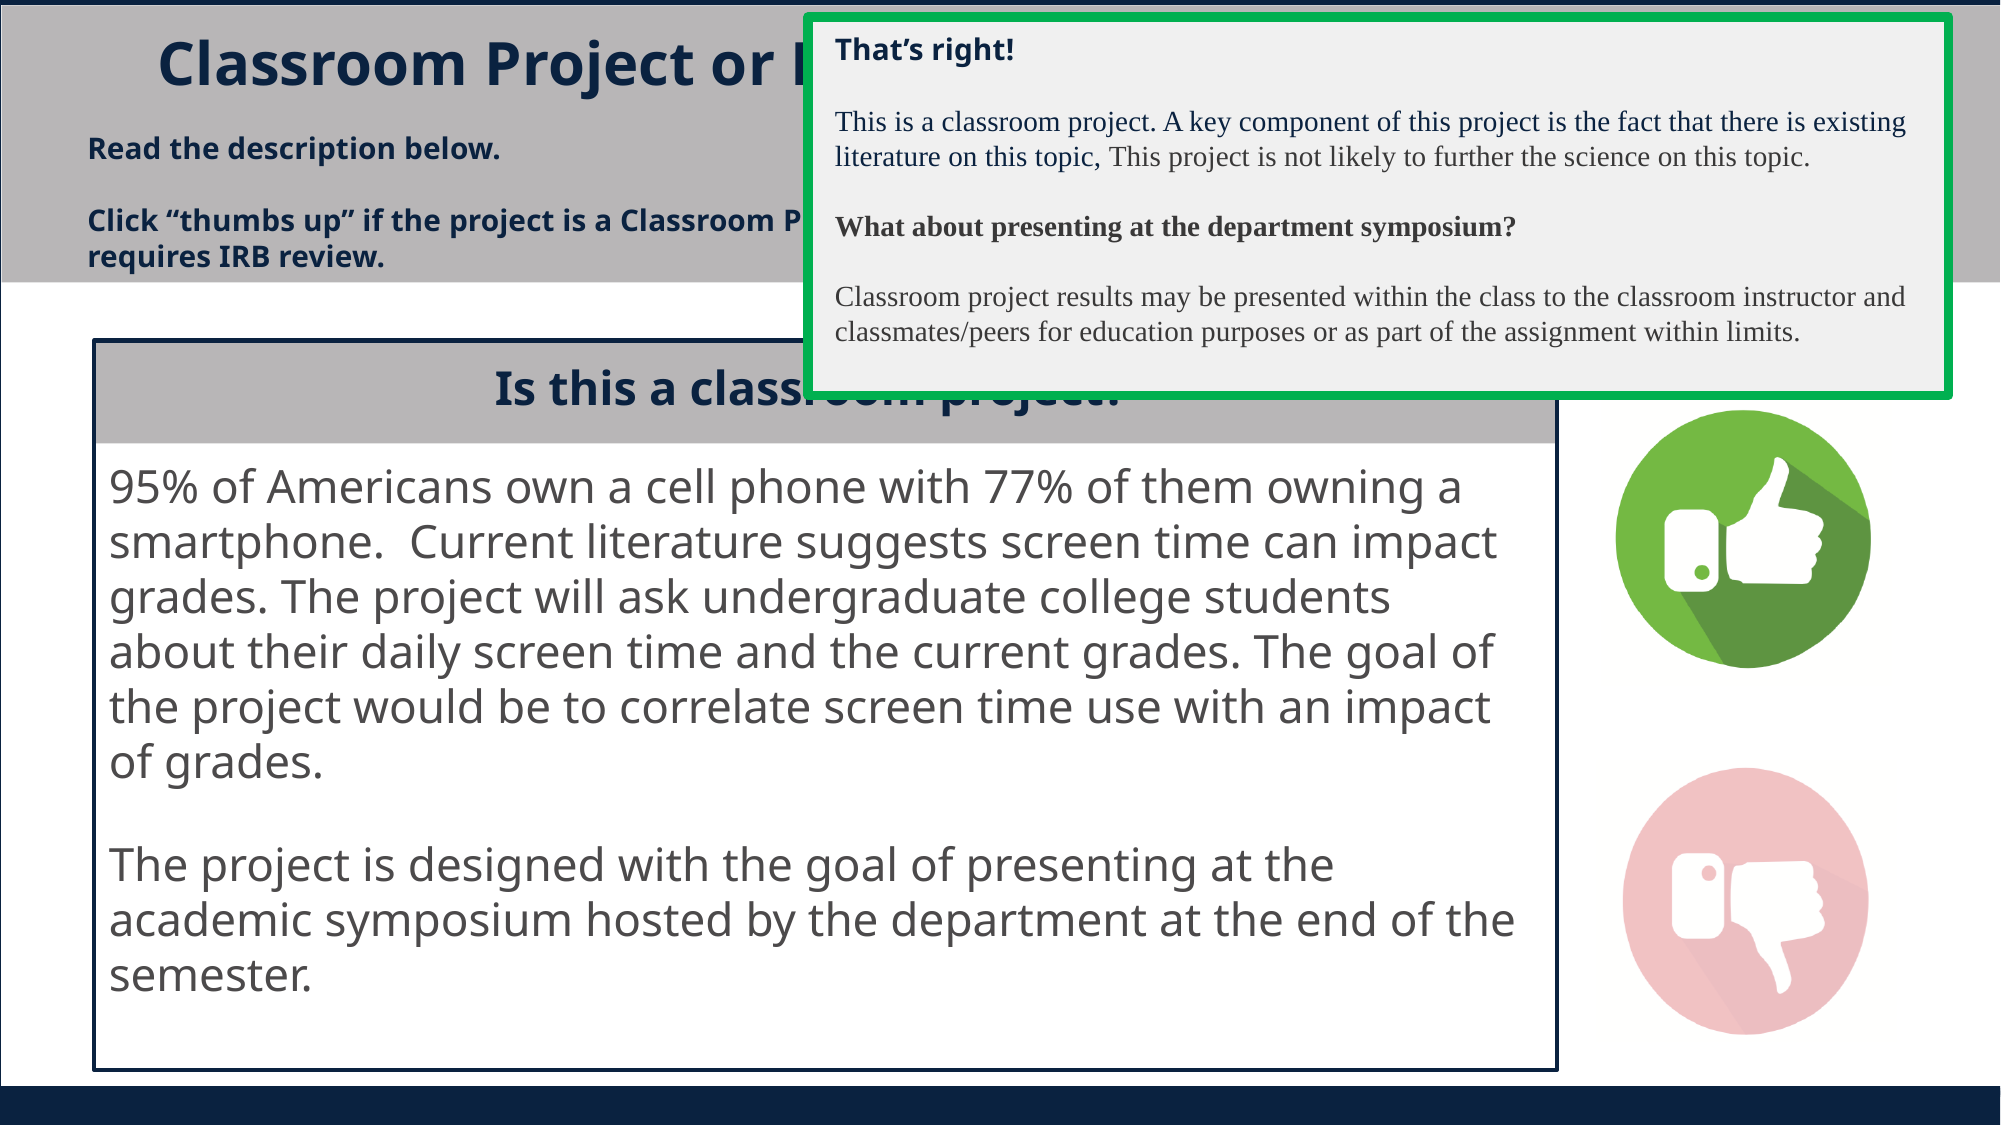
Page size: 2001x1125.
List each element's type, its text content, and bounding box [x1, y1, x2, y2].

text_box [0, 3, 2000, 285]
picture [1600, 395, 1893, 686]
title Read the description below. Click “thumbs up” if the project is a Classroom Project. Click “thumbs down” if it goes beyond the classroom project and requires IRB review. [87, 129, 808, 276]
picture [1595, 760, 1898, 1042]
text_box Classroom Project or Research? [142, 18, 808, 105]
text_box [93, 340, 1558, 1071]
text_box That’s right! This is a classroom project. A key component of this project is the fact that there is existing literature on this topic, This project is not likely to further the science on this topic. What about presenting at the department symposium? Classroom project results may be presented within the class to the classroom instructor and classmates/peers for education purposes or as part of the assignment within limits. [808, 16, 1949, 396]
